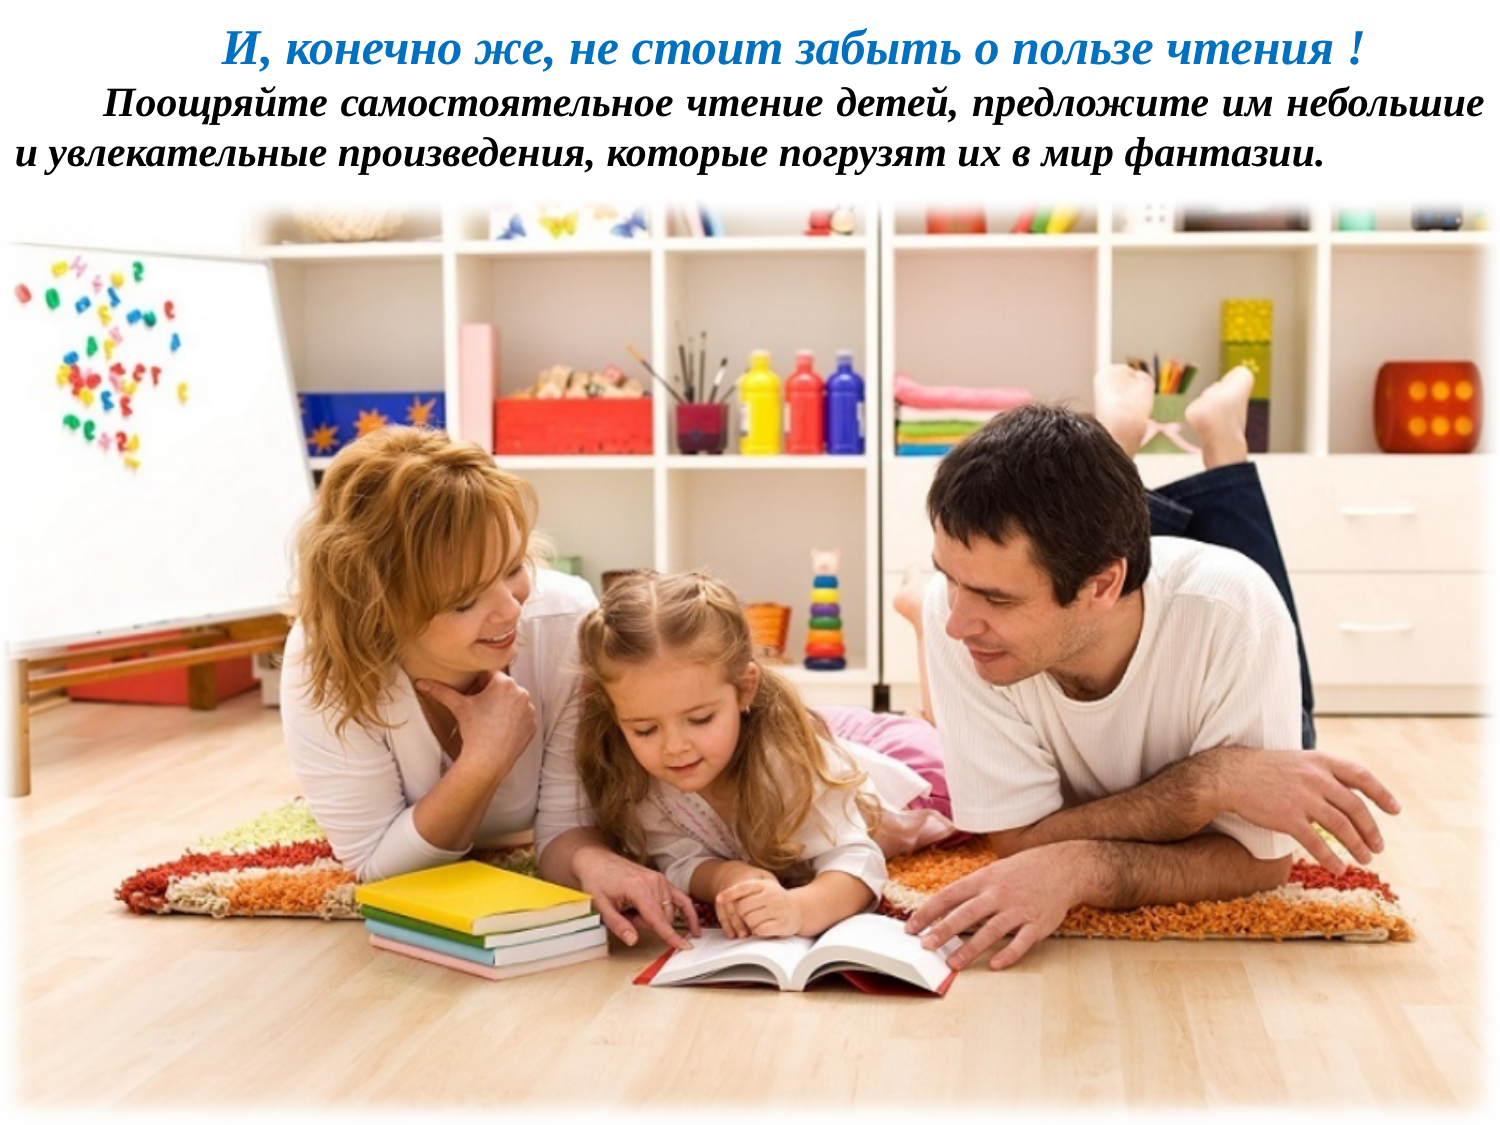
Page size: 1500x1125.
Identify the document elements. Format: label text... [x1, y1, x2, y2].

text_box И, конечно же, не стоит забыть о пользе чтения ! Поощряйте самостоятельное чтение детей, предложите им небольшие и увлекательные произведения, которые погрузят их в мир фантазии. [0, 7, 1500, 183]
picture [0, 198, 1500, 1125]
